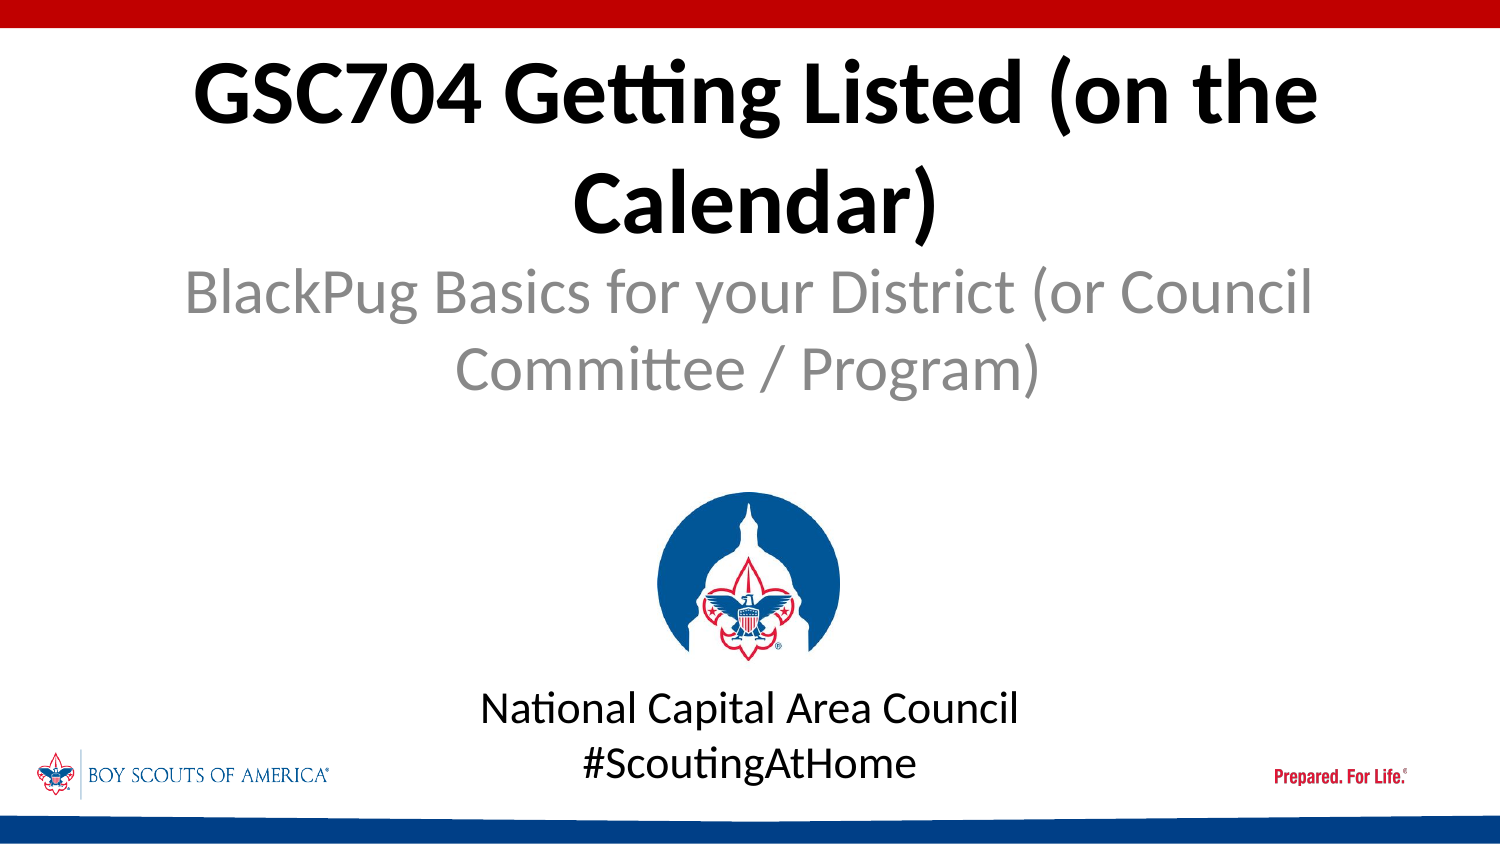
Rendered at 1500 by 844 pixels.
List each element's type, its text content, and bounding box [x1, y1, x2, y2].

picture [37, 749, 329, 800]
title National Capital Area Council #ScoutingAtHome [375, 701, 1126, 765]
picture [657, 492, 841, 674]
subtitle BlackPug Basics for your District (or Council Committee / Program) [0, 241, 1499, 422]
title GSC704 Getting Listed (on the Calendar) [56, 41, 1458, 241]
picture [1275, 768, 1407, 786]
